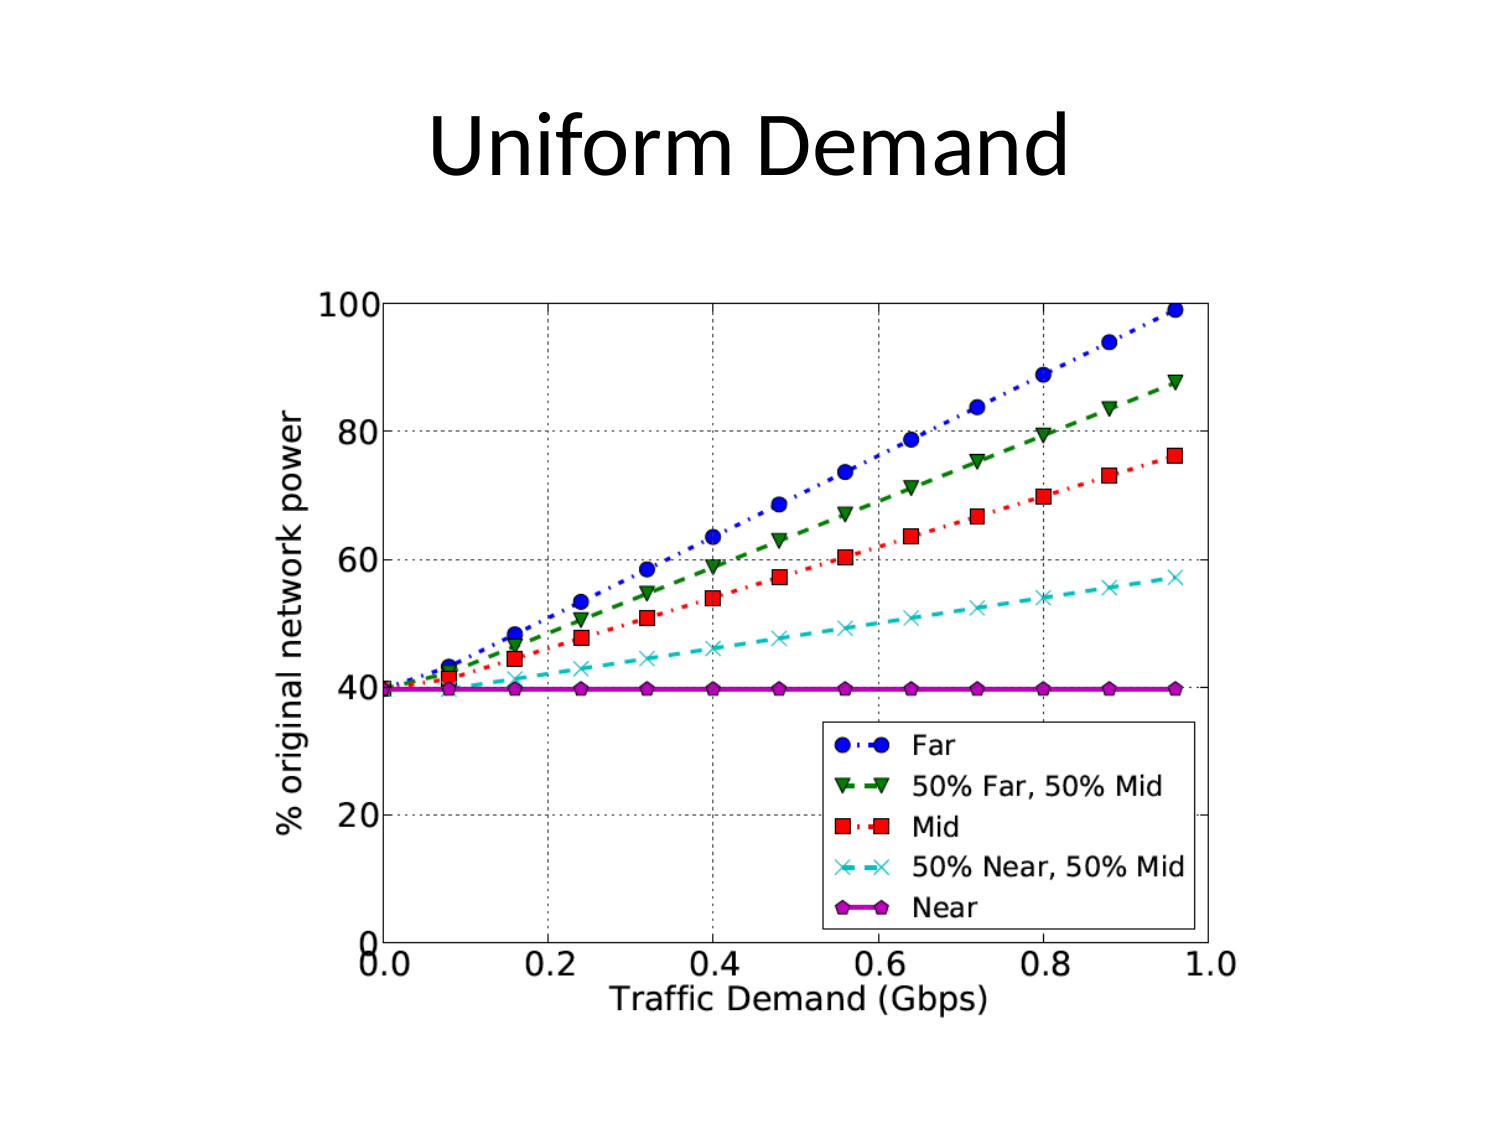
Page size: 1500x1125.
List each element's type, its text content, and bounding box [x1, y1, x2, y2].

picture [249, 262, 1266, 1040]
title Uniform Demand [75, 45, 1425, 233]
